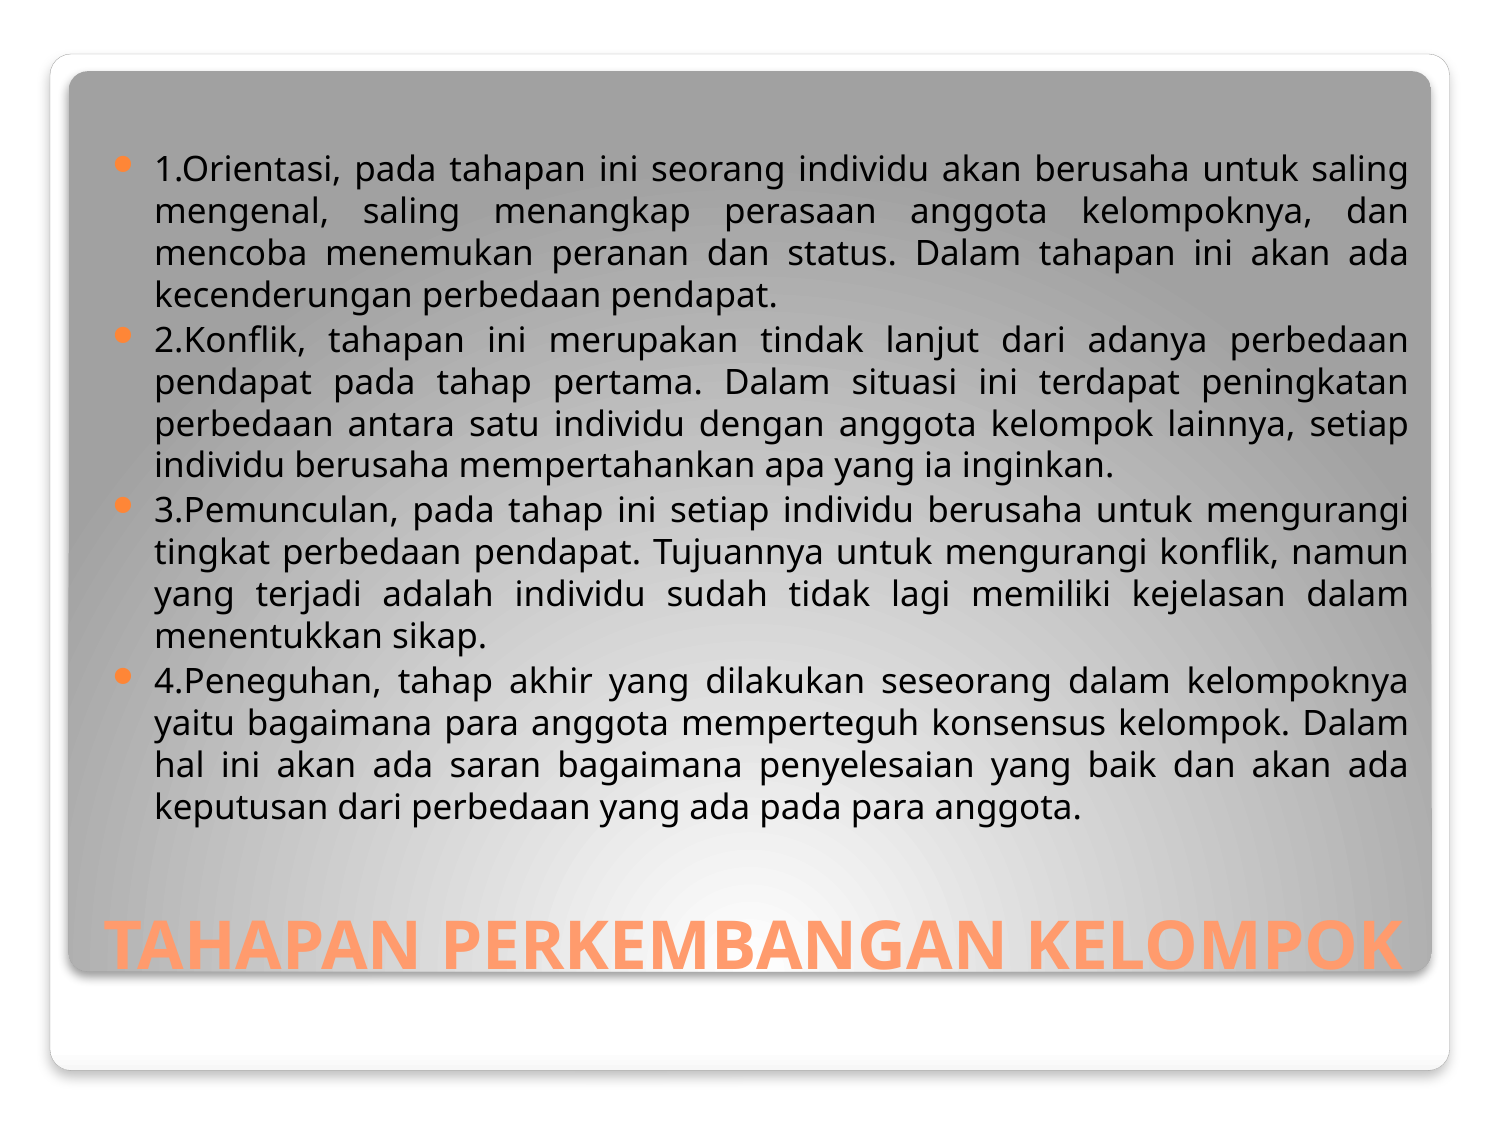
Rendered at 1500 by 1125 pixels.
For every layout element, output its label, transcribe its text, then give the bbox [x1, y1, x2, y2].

list 1.Orientasi, pada tahapan ini seorang individu akan berusaha untuk saling mengenal, saling menangkap perasaan anggota kelompoknya, dan mencoba menemukan peranan dan status. Dalam tahapan ini akan ada kecenderungan perbedaan pendapat. 2.Konflik, tahapan ini merupakan tindak lanjut dari adanya perbedaan pendapat pada tahap pertama. Dalam situasi ini terdapat peningkatan perbedaan antara satu individu dengan anggota kelompok lainnya, setiap individu berusaha mempertahankan apa yang ia inginkan. 3.Pemunculan, pada tahap ini setiap individu berusaha untuk mengurangi tingkat perbedaan pendapat. Tujuannya untuk mengurangi konflik, namun yang terjadi adalah individu sudah tidak lagi memiliki kejelasan dalam menentukkan sikap. 4.Peneguhan, tahap akhir yang dilakukan seseorang dalam kelompoknya yaitu bagaimana para anggota memperteguh konsensus kelompok. Dalam hal ini akan ada saran bagaimana penyelesaian yang baik dan akan ada keputusan dari perbedaan yang ada pada para anggota. [82, 86, 1425, 844]
title TAHAPAN PERKEMBANGAN KELOMPOK [82, 844, 1425, 990]
